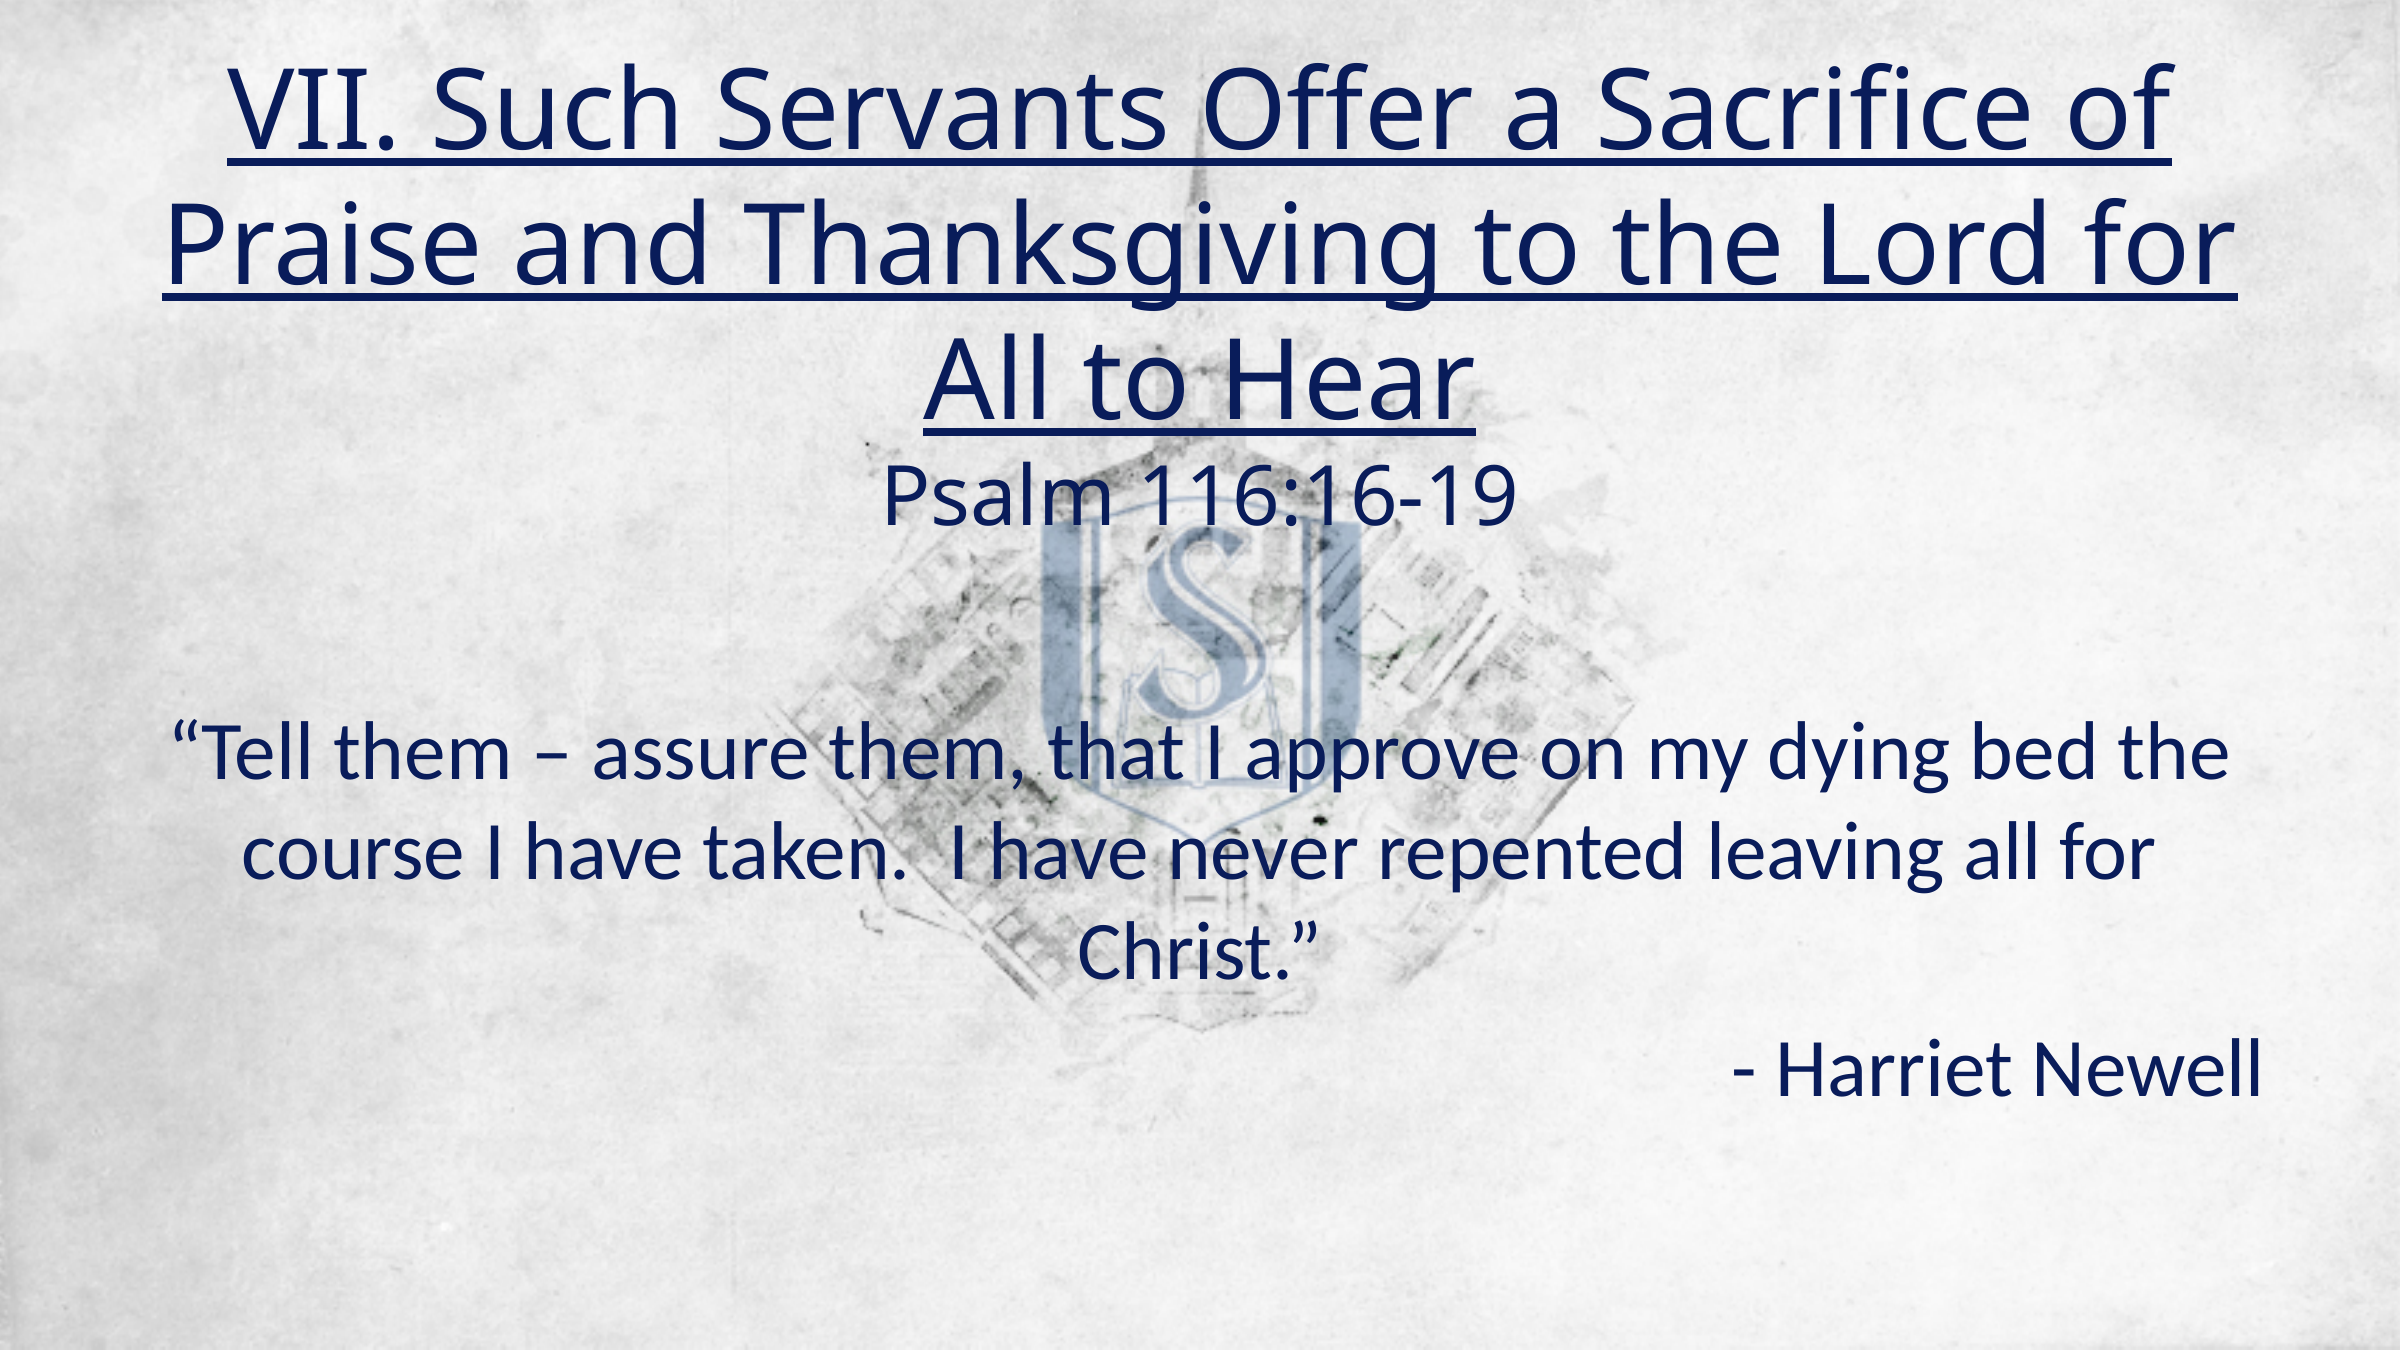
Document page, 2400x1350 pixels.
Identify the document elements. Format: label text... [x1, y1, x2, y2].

text_box “Tell them – assure them, that I approve on my dying bed the course I have taken. I have never repented leaving all for Christ.” - Harriet Newell [119, 525, 2280, 1350]
title VII. Such Servants Offer a Sacrifice of Praise and Thanksgiving to the Lord for All to Hear Psalm 116:16-19 [75, 54, 2325, 525]
picture [0, 0, 2400, 1350]
